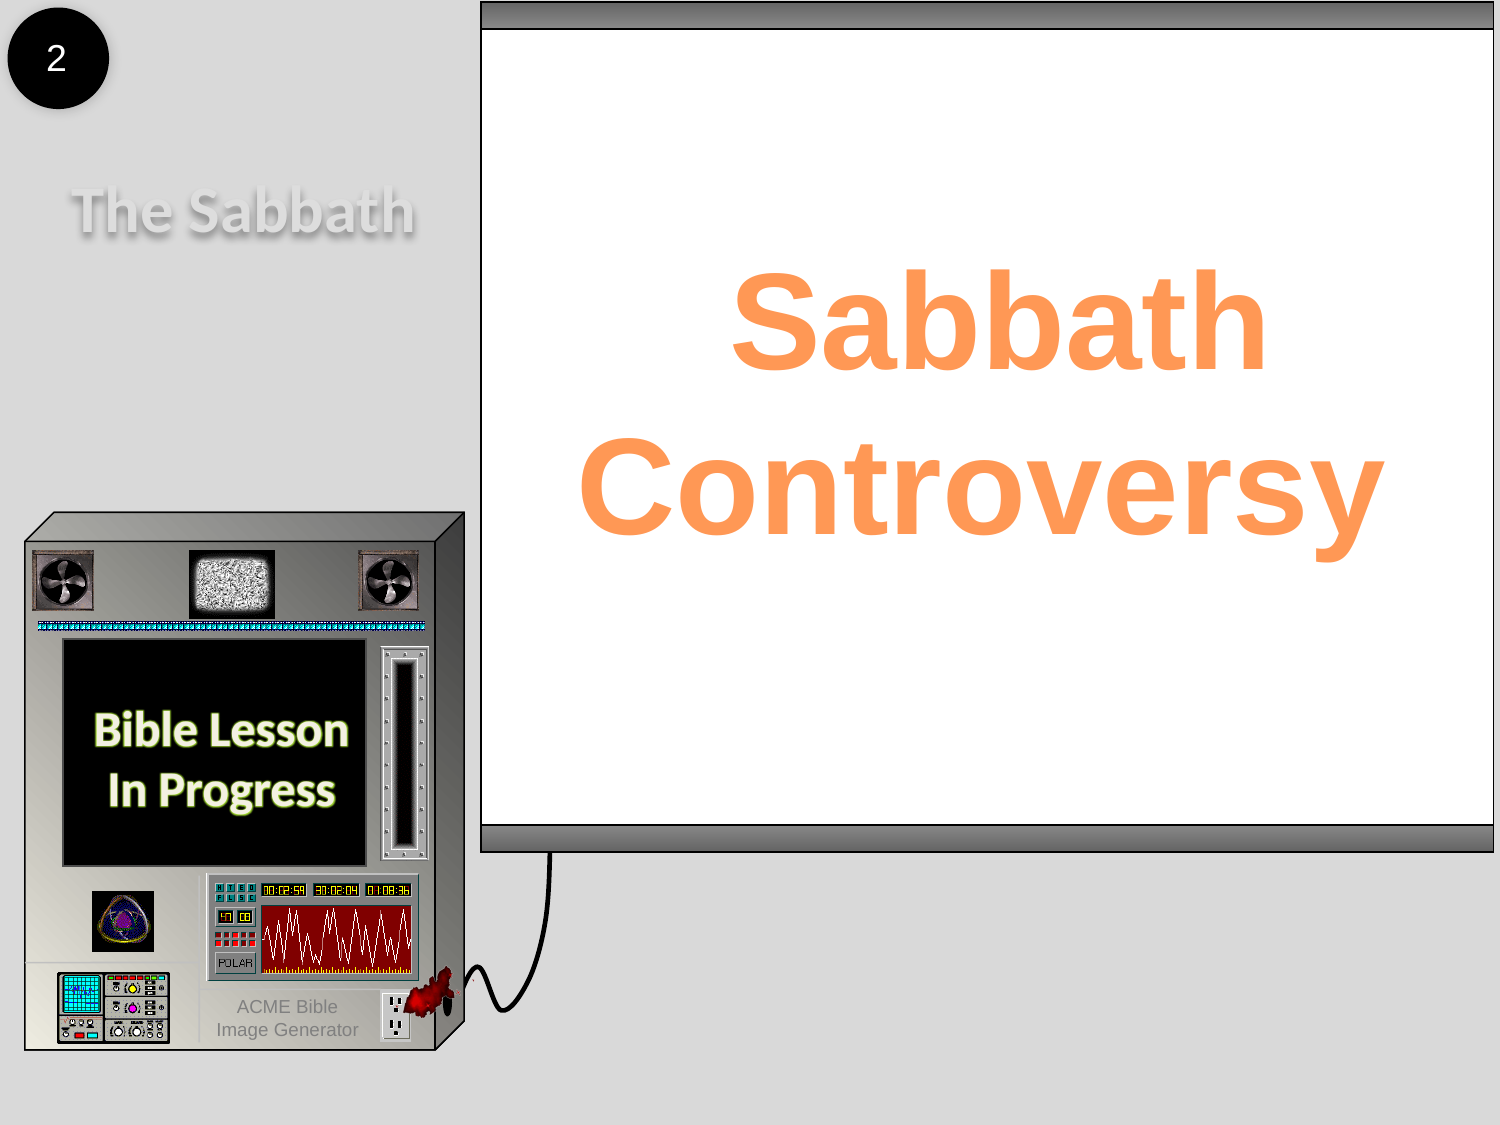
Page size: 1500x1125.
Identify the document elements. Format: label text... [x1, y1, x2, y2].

picture [32, 550, 94, 611]
text_box [8, 8, 109, 109]
picture [92, 891, 154, 952]
picture [206, 873, 492, 1042]
picture [380, 646, 429, 861]
picture [38, 621, 425, 631]
text_box The Sabbath [0, 158, 500, 208]
title Sabbath Controversy [512, 224, 1450, 638]
picture [358, 550, 419, 611]
picture [57, 972, 170, 1044]
picture [189, 550, 275, 619]
text_box 2 [31, 27, 94, 87]
